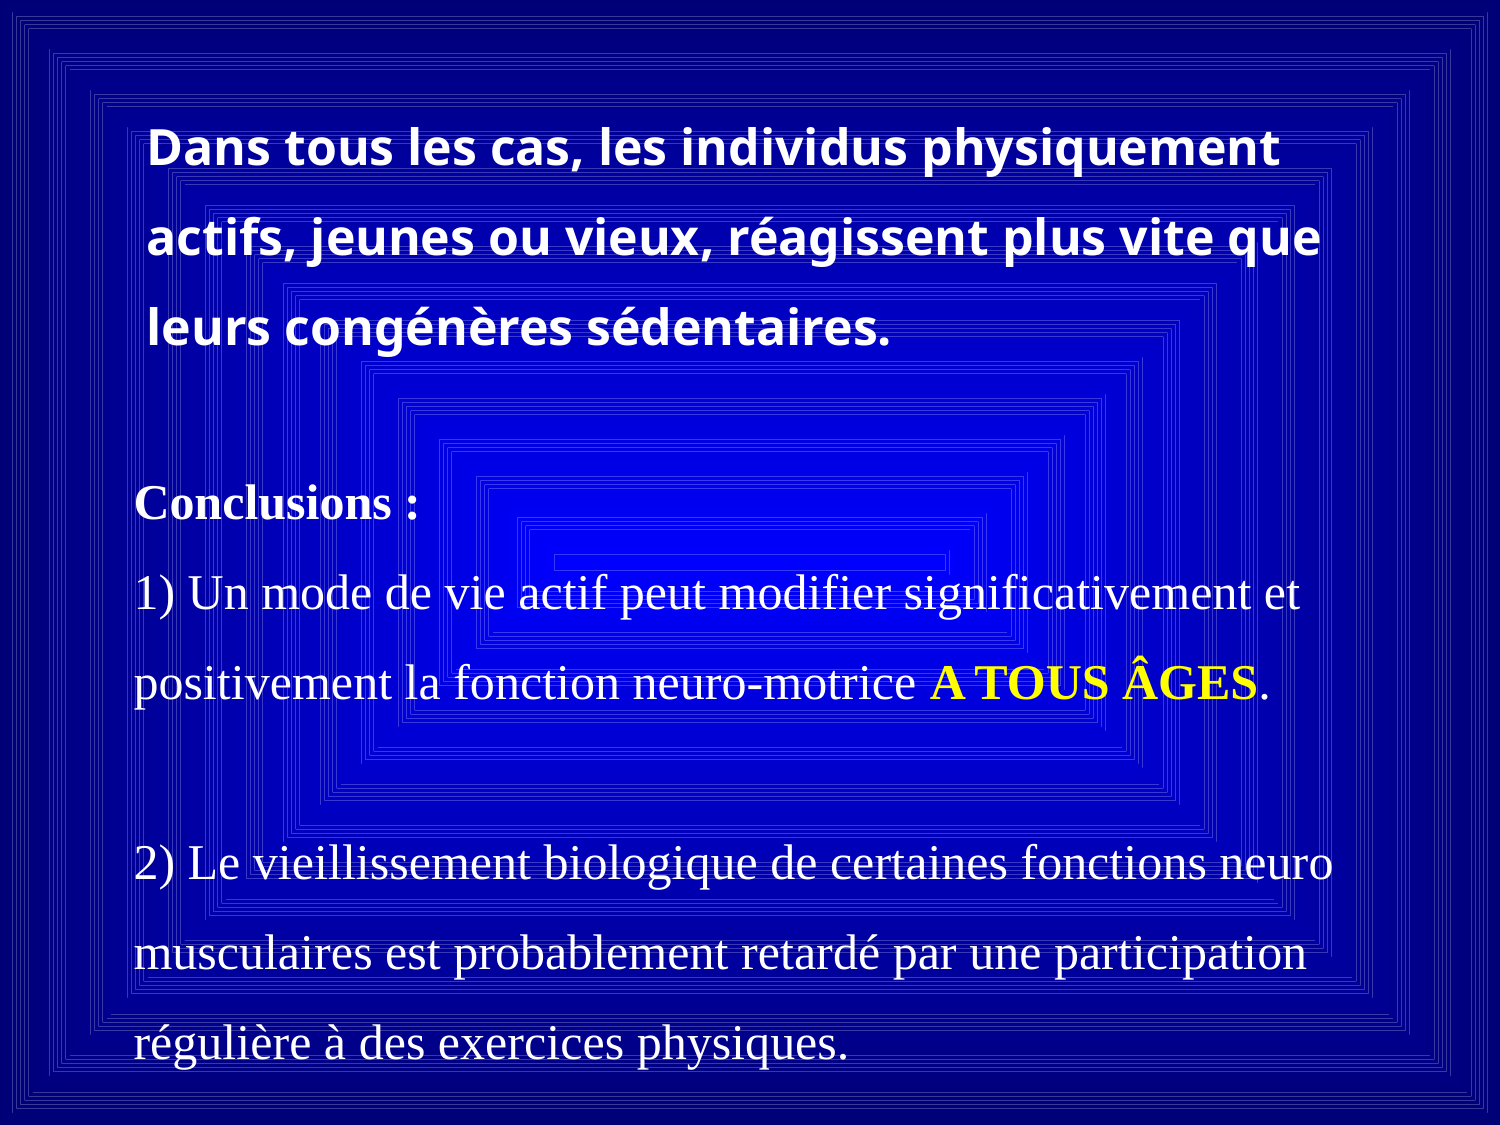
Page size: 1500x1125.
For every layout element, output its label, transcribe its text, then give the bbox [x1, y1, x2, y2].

text_box Dans tous les cas, les individus physiquement actifs, jeunes ou vieux, réagissent plus vite que leurs congénères sédentaires. [131, 78, 1350, 363]
text_box Conclusions : 1) Un mode de vie actif peut modifier significativement et positivement la fonction neuro-motrice A TOUS ÂGES. 2) Le vieillissement biologique de certaines fonctions neuro musculaires est probablement retardé par une participation régulière à des exercices physiques. [118, 432, 1350, 1078]
